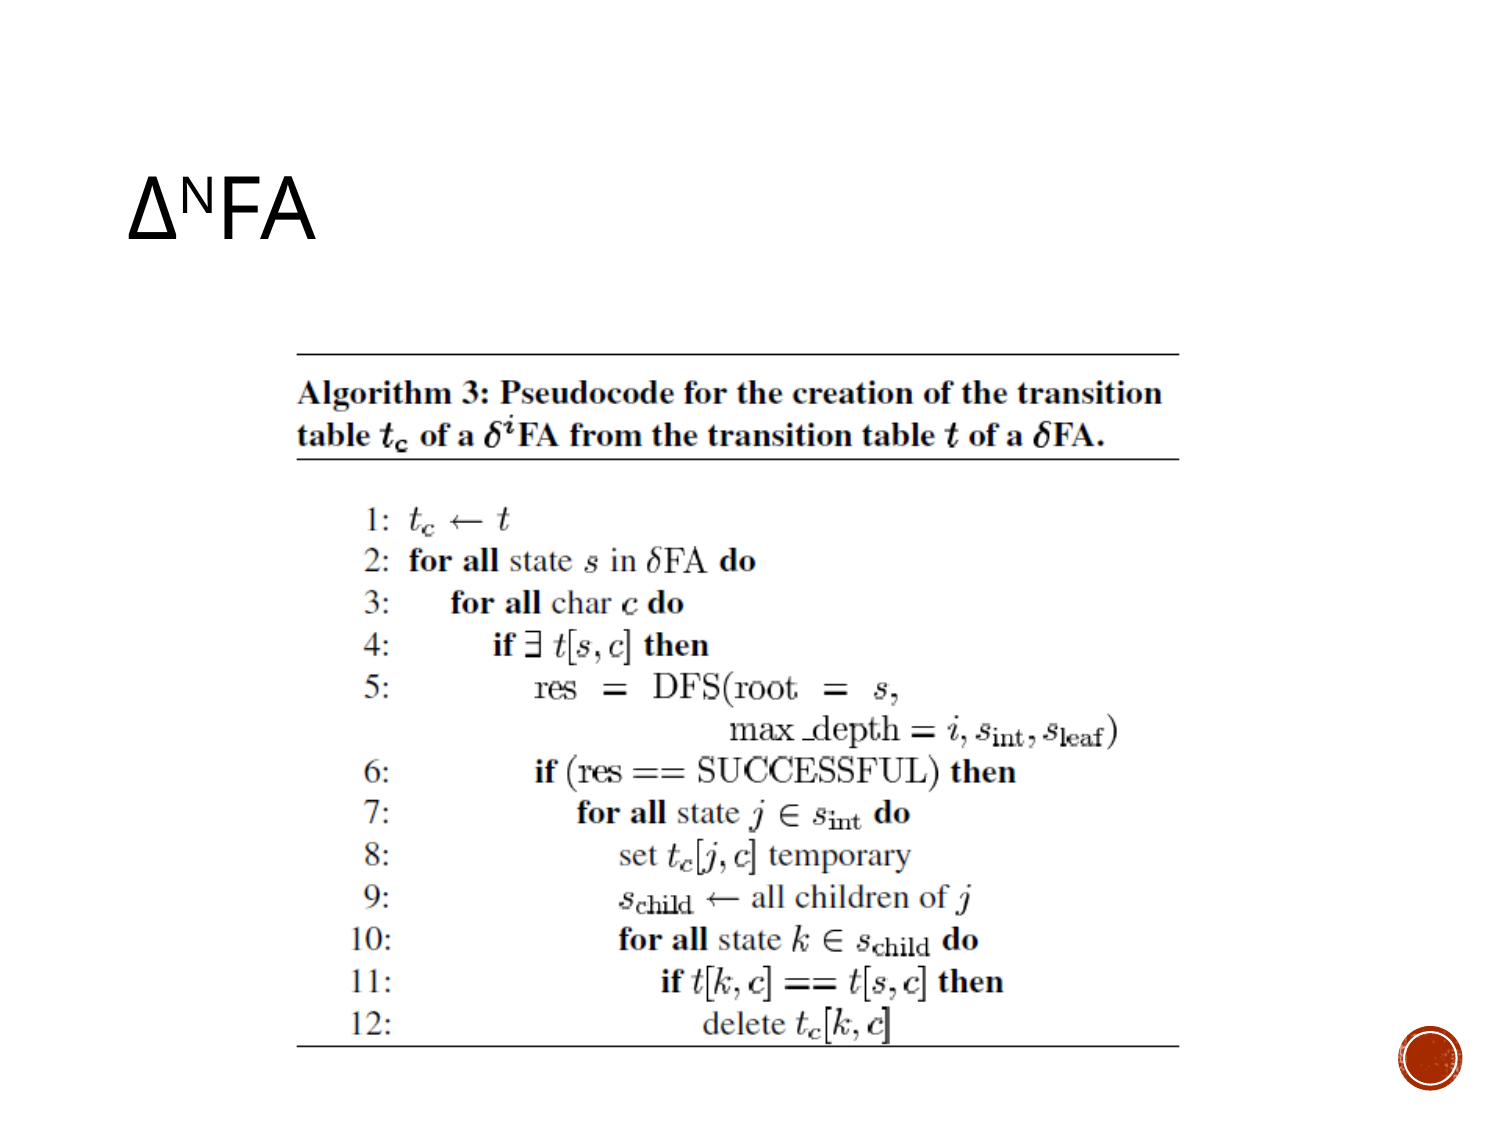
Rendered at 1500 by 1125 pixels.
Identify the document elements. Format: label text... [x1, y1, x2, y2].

picture [272, 343, 1228, 1074]
title δnFA [112, 79, 1388, 344]
